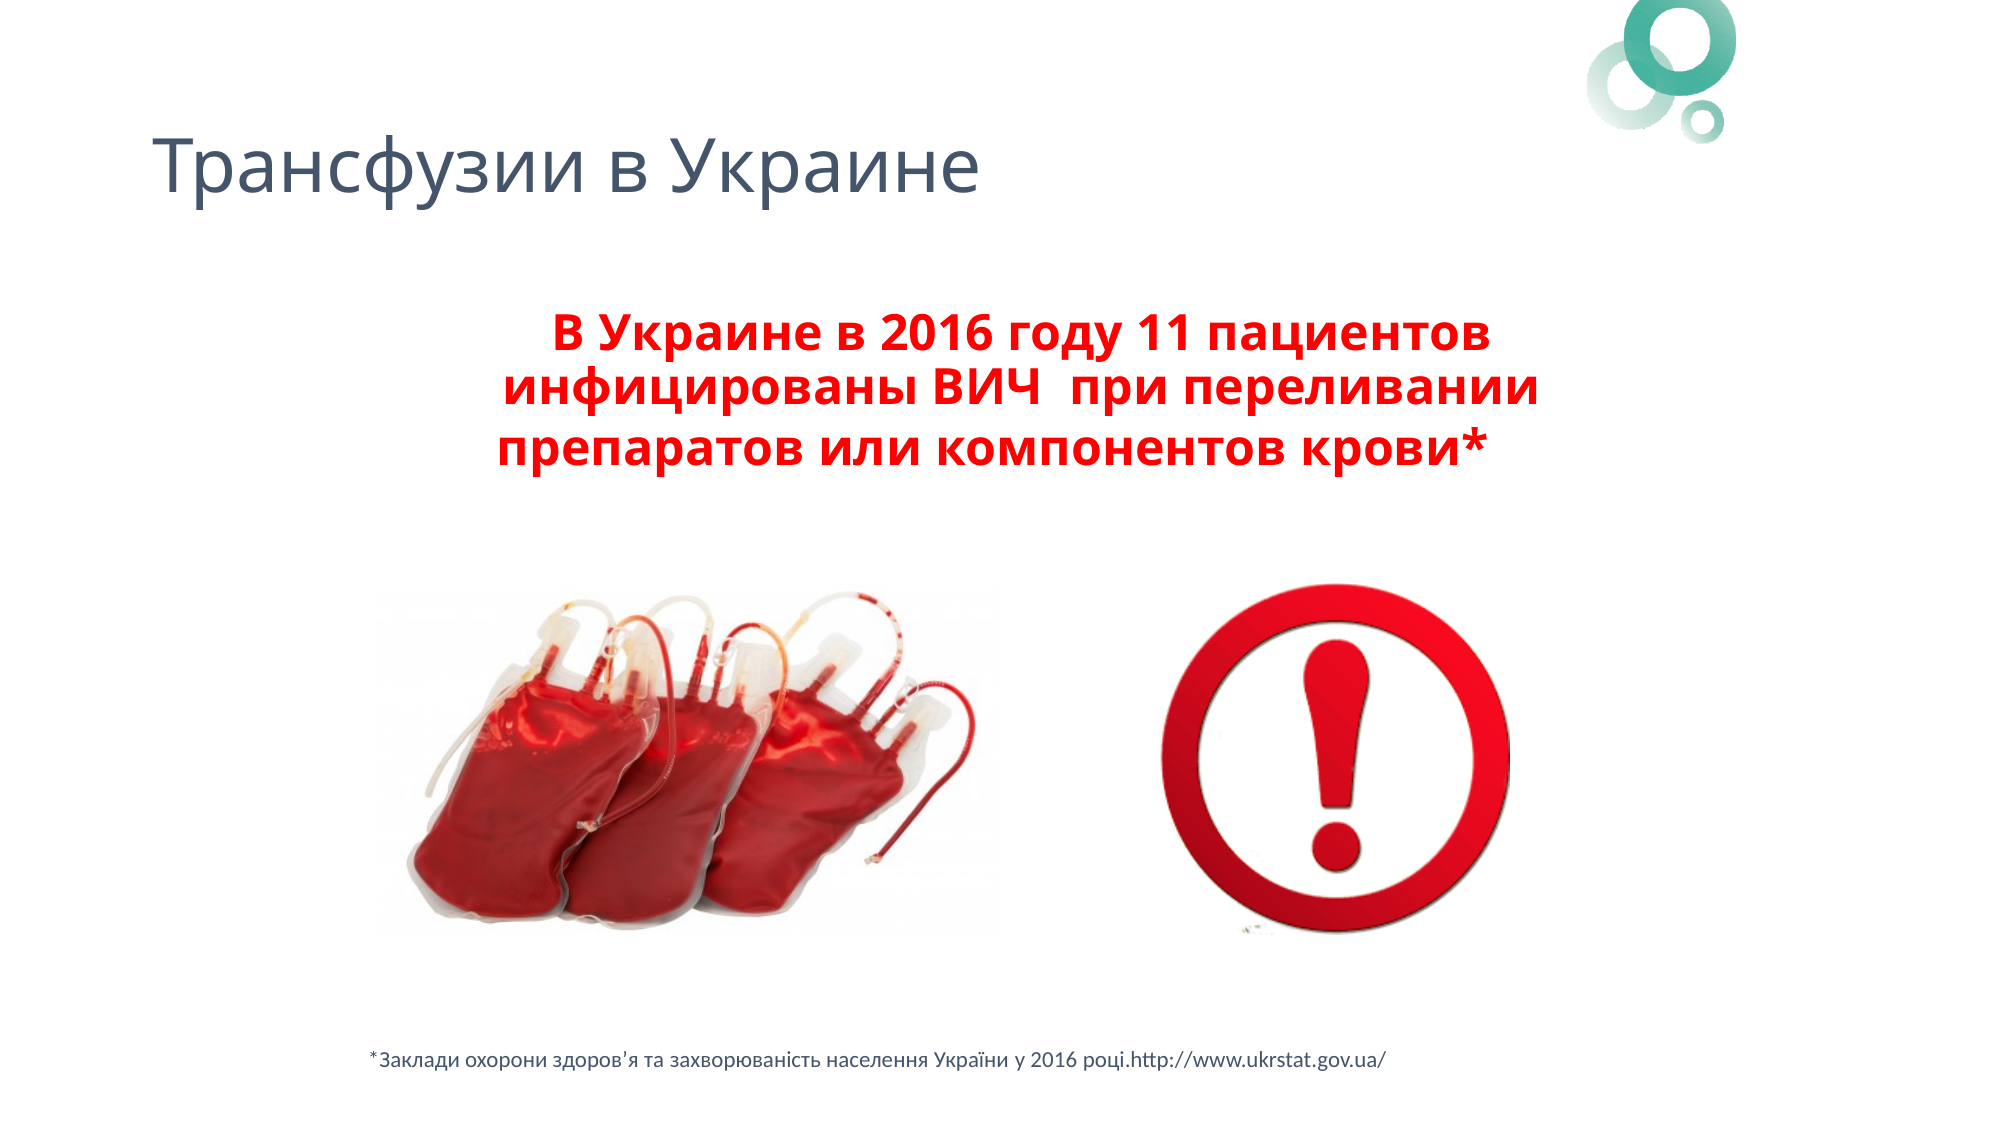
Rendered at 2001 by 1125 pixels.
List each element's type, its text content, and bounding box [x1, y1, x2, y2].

picture [1581, 0, 1736, 149]
picture [1158, 583, 1511, 935]
list В Украине в 2016 году 11 пациентов инфицированы ВИЧ при переливании препаратов или компонентов крови* [353, 299, 1691, 482]
text_box *Заклади охорони здоров’я та захворюваність населення України у 2016 році.http://www.ukrstat.gov.ua/ [353, 1037, 1691, 1080]
title Трансфузии в Украине [137, 59, 1863, 278]
picture [375, 583, 1000, 935]
